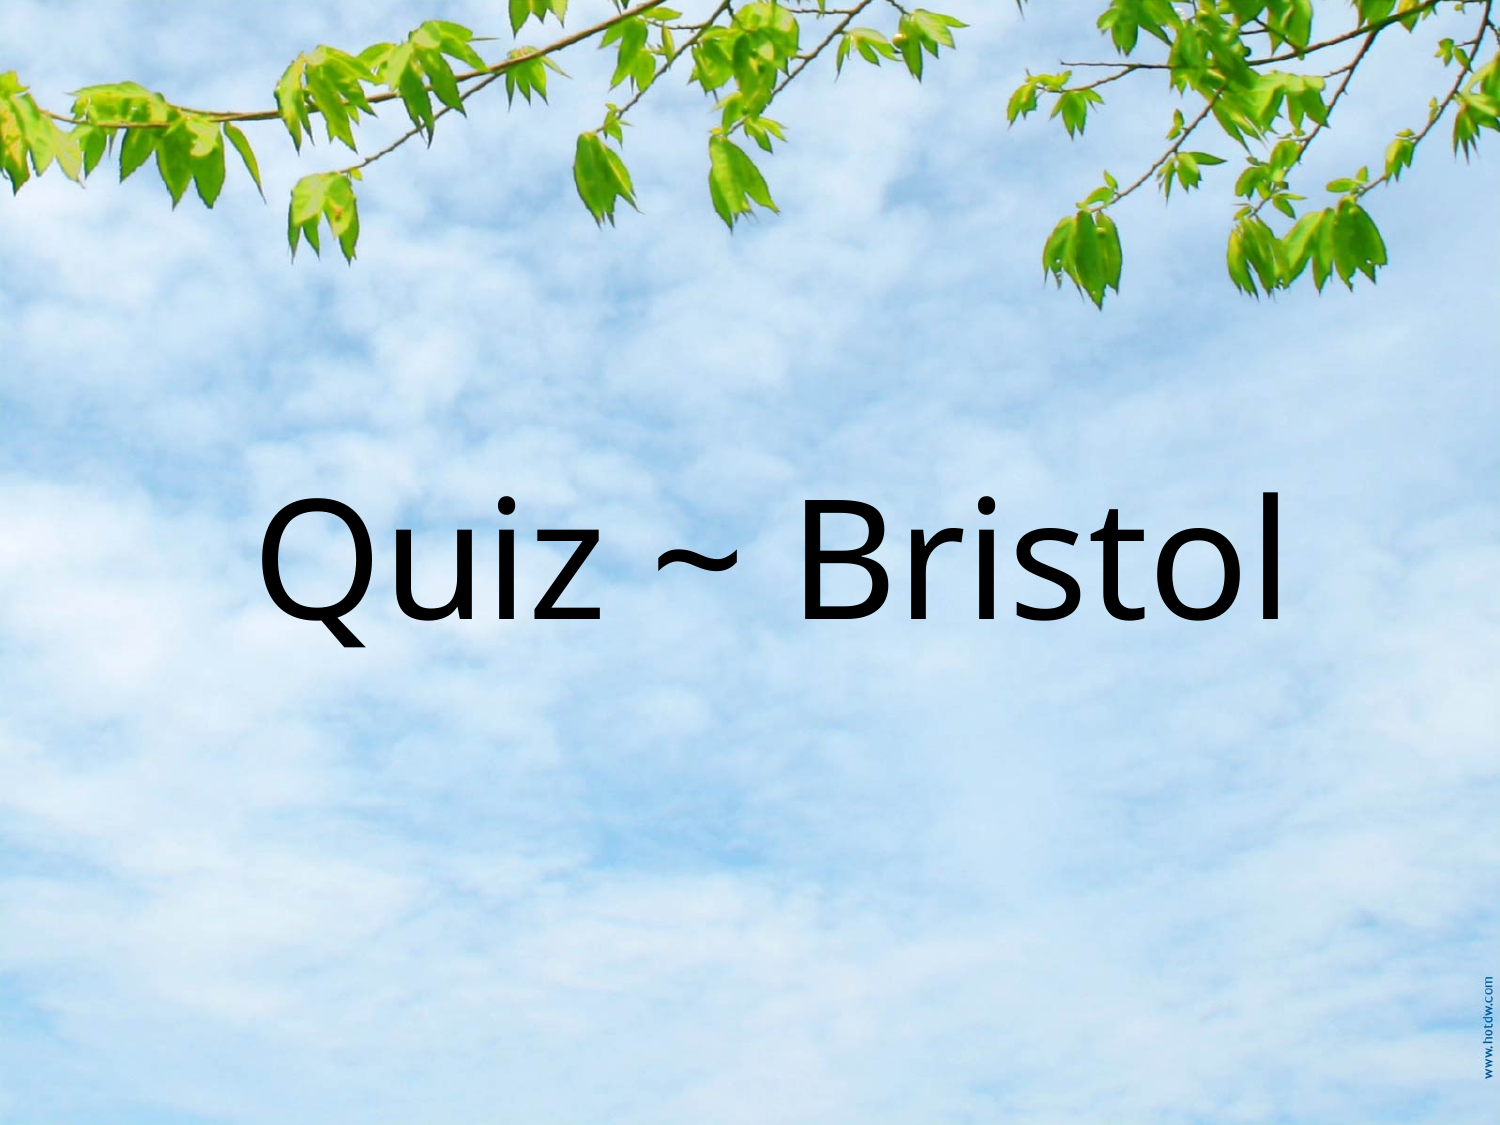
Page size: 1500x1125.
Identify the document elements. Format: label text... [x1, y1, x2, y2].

title Quiz ~ Bristol [135, 432, 1411, 674]
picture [0, 0, 1500, 1125]
